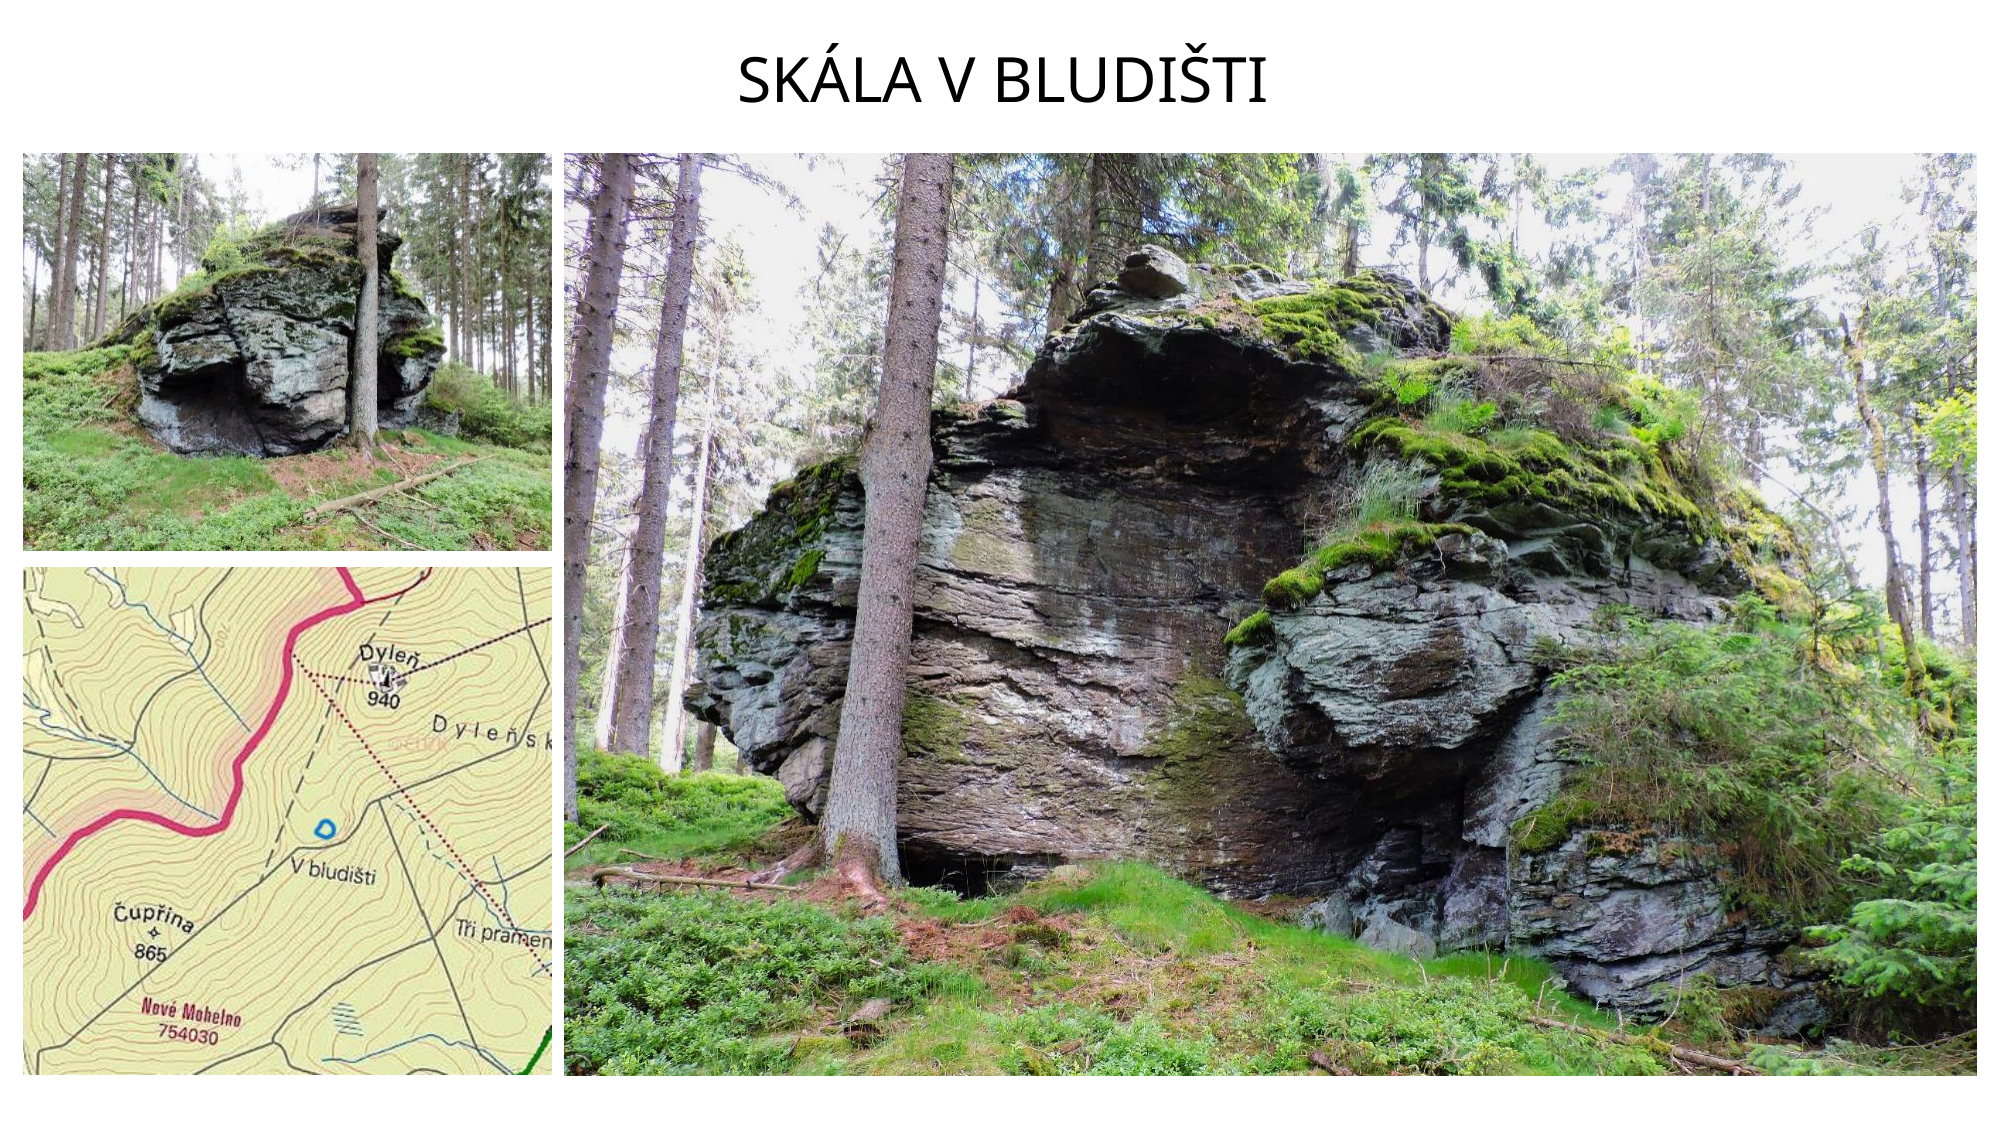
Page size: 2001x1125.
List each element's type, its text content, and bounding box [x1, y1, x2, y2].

picture [564, 153, 1978, 1076]
text_box SKÁLA V BLUDIŠTI [41, 32, 1966, 123]
picture [22, 567, 553, 1075]
picture [22, 153, 553, 551]
